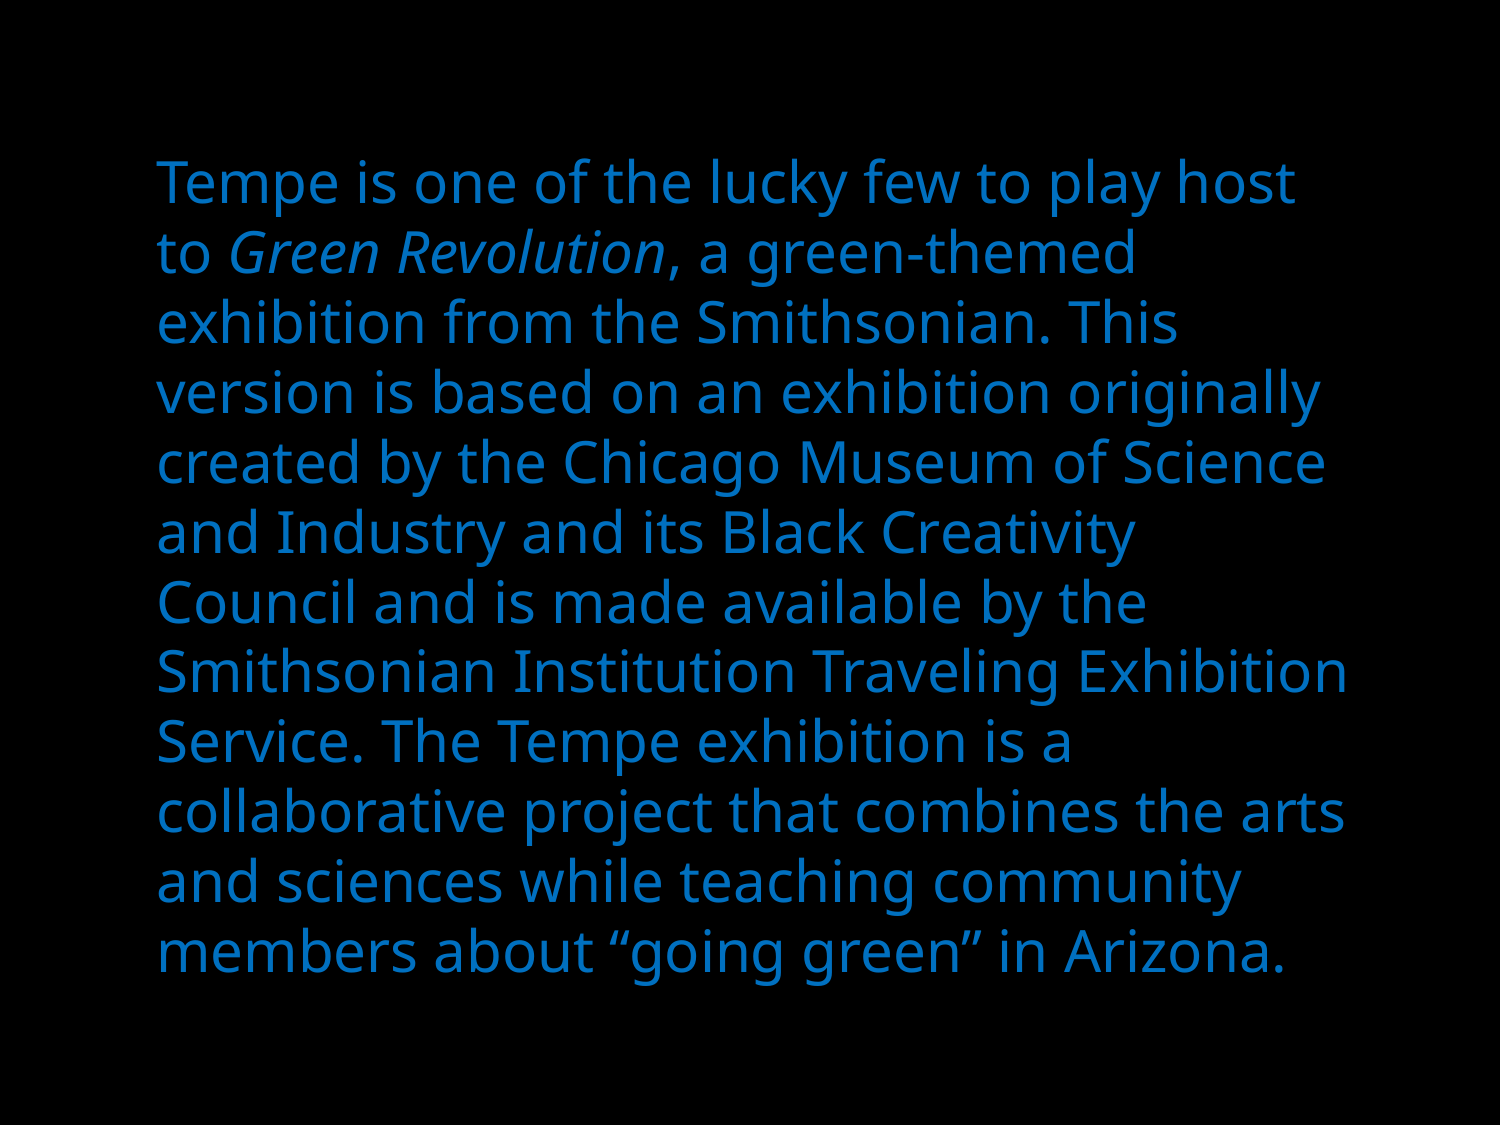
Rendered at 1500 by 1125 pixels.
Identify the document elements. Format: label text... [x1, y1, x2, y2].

text_box Tempe is one of the lucky few to play host to Green Revolution, a green-themed exhibition from the Smithsonian. This version is based on an exhibition originally created by the Chicago Museum of Science and Industry and its Black Creativity Council and is made available by the Smithsonian Institution Traveling Exhibition Service. The Tempe exhibition is a collaborative project that combines the arts and sciences while teaching community members about “going green” in Arizona. [141, 137, 1367, 992]
